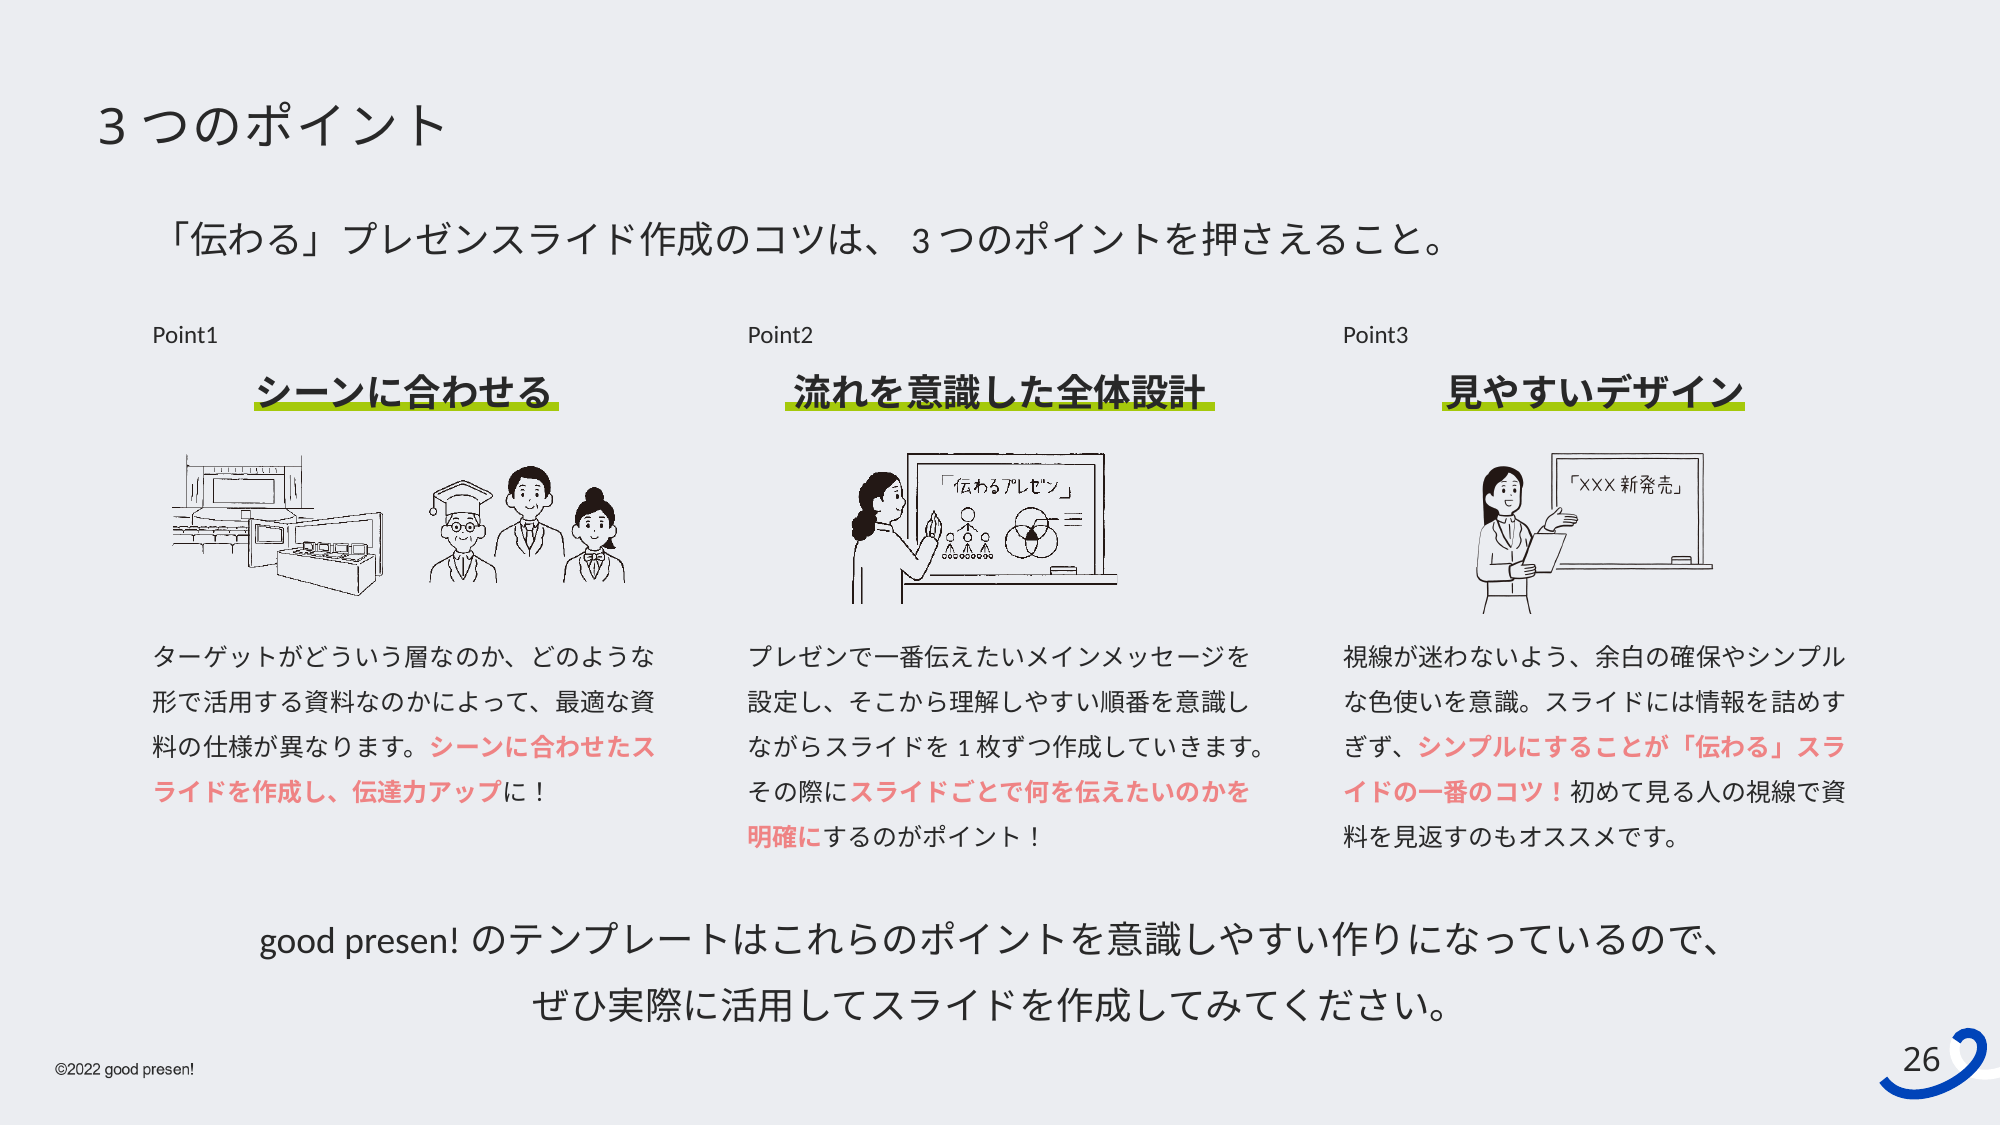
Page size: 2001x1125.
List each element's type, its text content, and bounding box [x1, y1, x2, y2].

text_box Point2 流れを意識した全体設計 プレゼンで一番伝えたいメインメッセージを設定し、そこから理解しやすい順番を意識しながらスライドを1枚ずつ作成していきます。その際にスライドごとで何を伝えたいのかを明確にするのがポイント！ [732, 296, 1267, 921]
text_box Point3 見やすいデザイン 視線が迷わないよう、余白の確保やシンプルな色使いを意識。スライドには情報を詰めすぎず、シンプルにすることが「伝わる」スライドの一番のコツ！初めて見る人の視線で資料を見返すのもオススメです。 [1328, 296, 1863, 921]
picture [1476, 453, 1726, 614]
picture [54, 1060, 200, 1080]
text_box good presen!のテンプレートはこれらのポイントを意識しやすい作りになっているので、 ぜひ実際に活用してスライドを作成してみてください。 [137, 908, 1863, 1035]
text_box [429, 466, 625, 583]
picture [851, 453, 1118, 604]
text_box Point1 シーンに合わせる ターゲットがどういう層なのか、どのような形で活用する資料なのかによって、最適な資料の仕様が異なります。シーンに合わせたスライドを作成し、伝達力アップに！ [137, 296, 672, 876]
list 「伝わる」プレゼンスライド作成のコツは、3つのポイントを押さえること。 [137, 214, 1863, 271]
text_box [171, 454, 383, 596]
title 3つのポイント [83, 91, 1377, 167]
